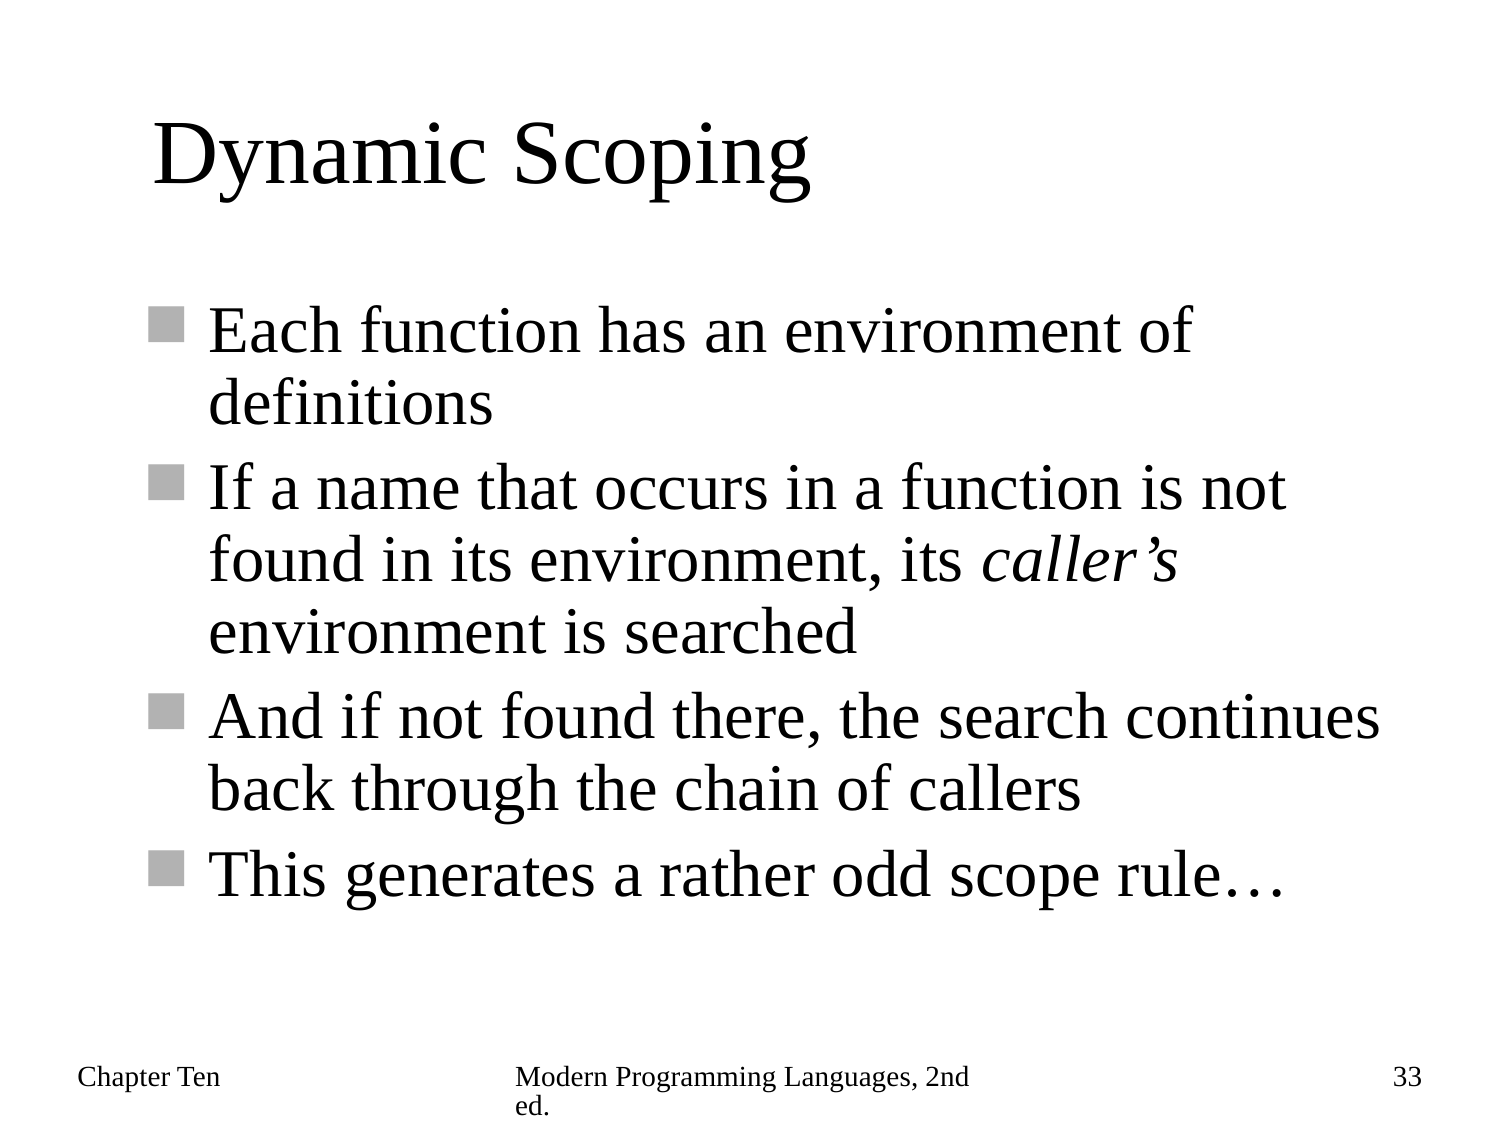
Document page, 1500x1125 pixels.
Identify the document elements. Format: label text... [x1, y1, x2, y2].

title Dynamic Scoping [137, 56, 1413, 238]
slide_number Chapter Ten [62, 1036, 401, 1113]
slide_number 33 [1124, 1036, 1438, 1113]
footer Modern Programming Languages, 2nd ed. [499, 1036, 1001, 1113]
list Each function has an environment of definitions If a name that occurs in a function is not found in its environment, its caller’s environment is searched And if not found there, the search continues back through the chain of callers This generates a rather odd scope rule… [137, 287, 1413, 963]
